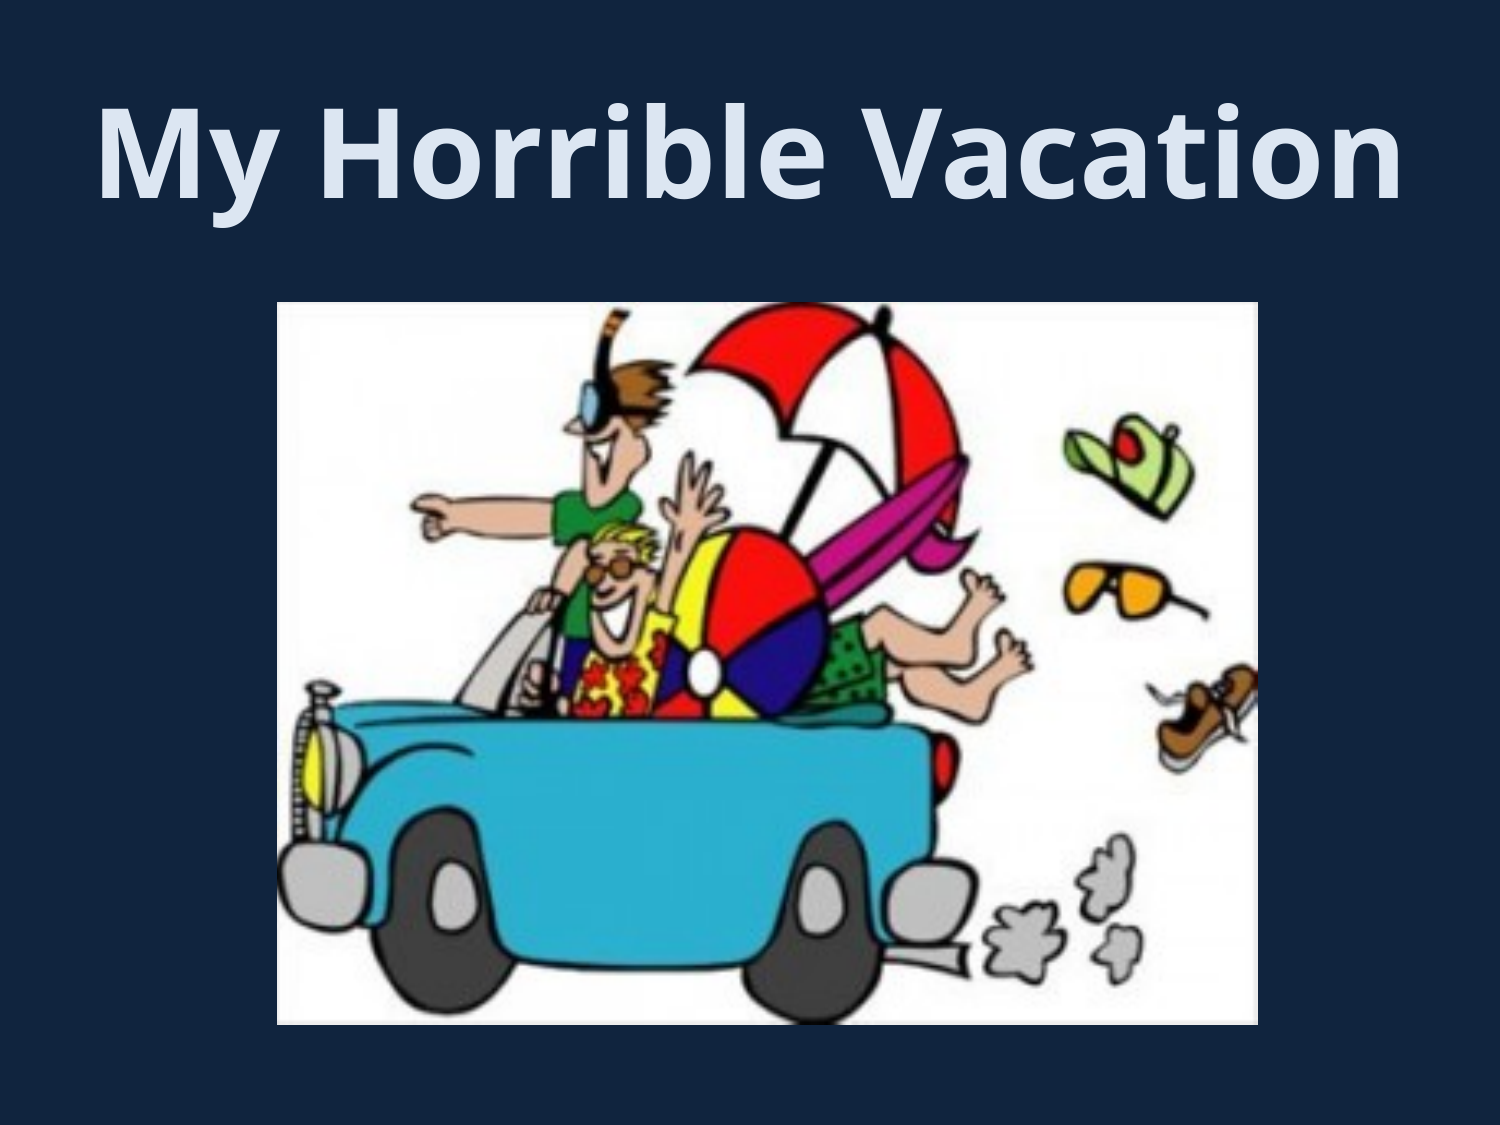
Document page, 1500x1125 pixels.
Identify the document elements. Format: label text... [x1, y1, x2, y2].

text_box My Horrible Vacation [76, 66, 1424, 232]
picture [277, 302, 1259, 1026]
